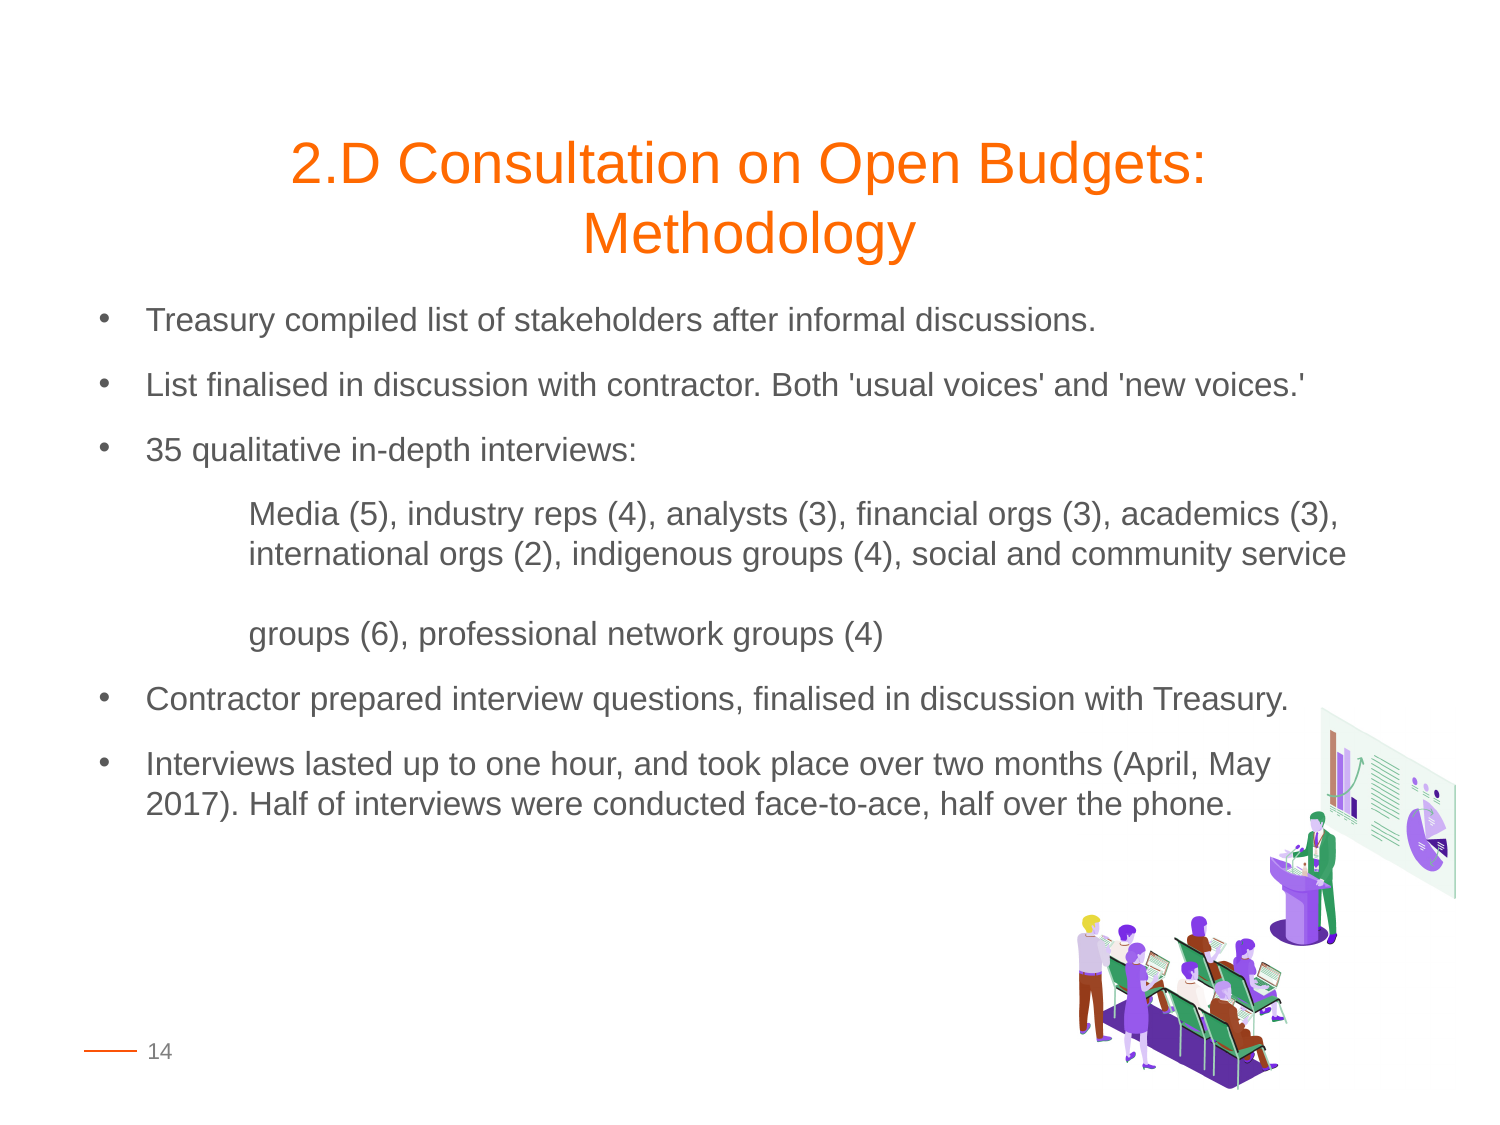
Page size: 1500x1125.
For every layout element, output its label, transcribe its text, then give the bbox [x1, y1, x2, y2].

text_box [75, 1029, 188, 1090]
text_box 2.D Consultation on Open Budgets: Methodology [275, 118, 1225, 273]
picture [1077, 706, 1456, 1090]
text_box Treasury compiled list of stakeholders after informal discussions. List finalised in discussion with contractor. Both 'usual voices' and 'new voices.' 35 qualitative in-depth interviews: Media (5), industry reps (4), analysts (3), financial orgs (3), academics (3), international orgs (2), indigenous groups (4), social and community service groups (6), professional network groups (4) Contractor prepared interview questions, finalised in discussion with Treasury. Interviews lasted up to one hour, and took place over two months (April, May 2017). Half of interviews were conducted face-to-ace, half over the phone. [84, 290, 1373, 830]
